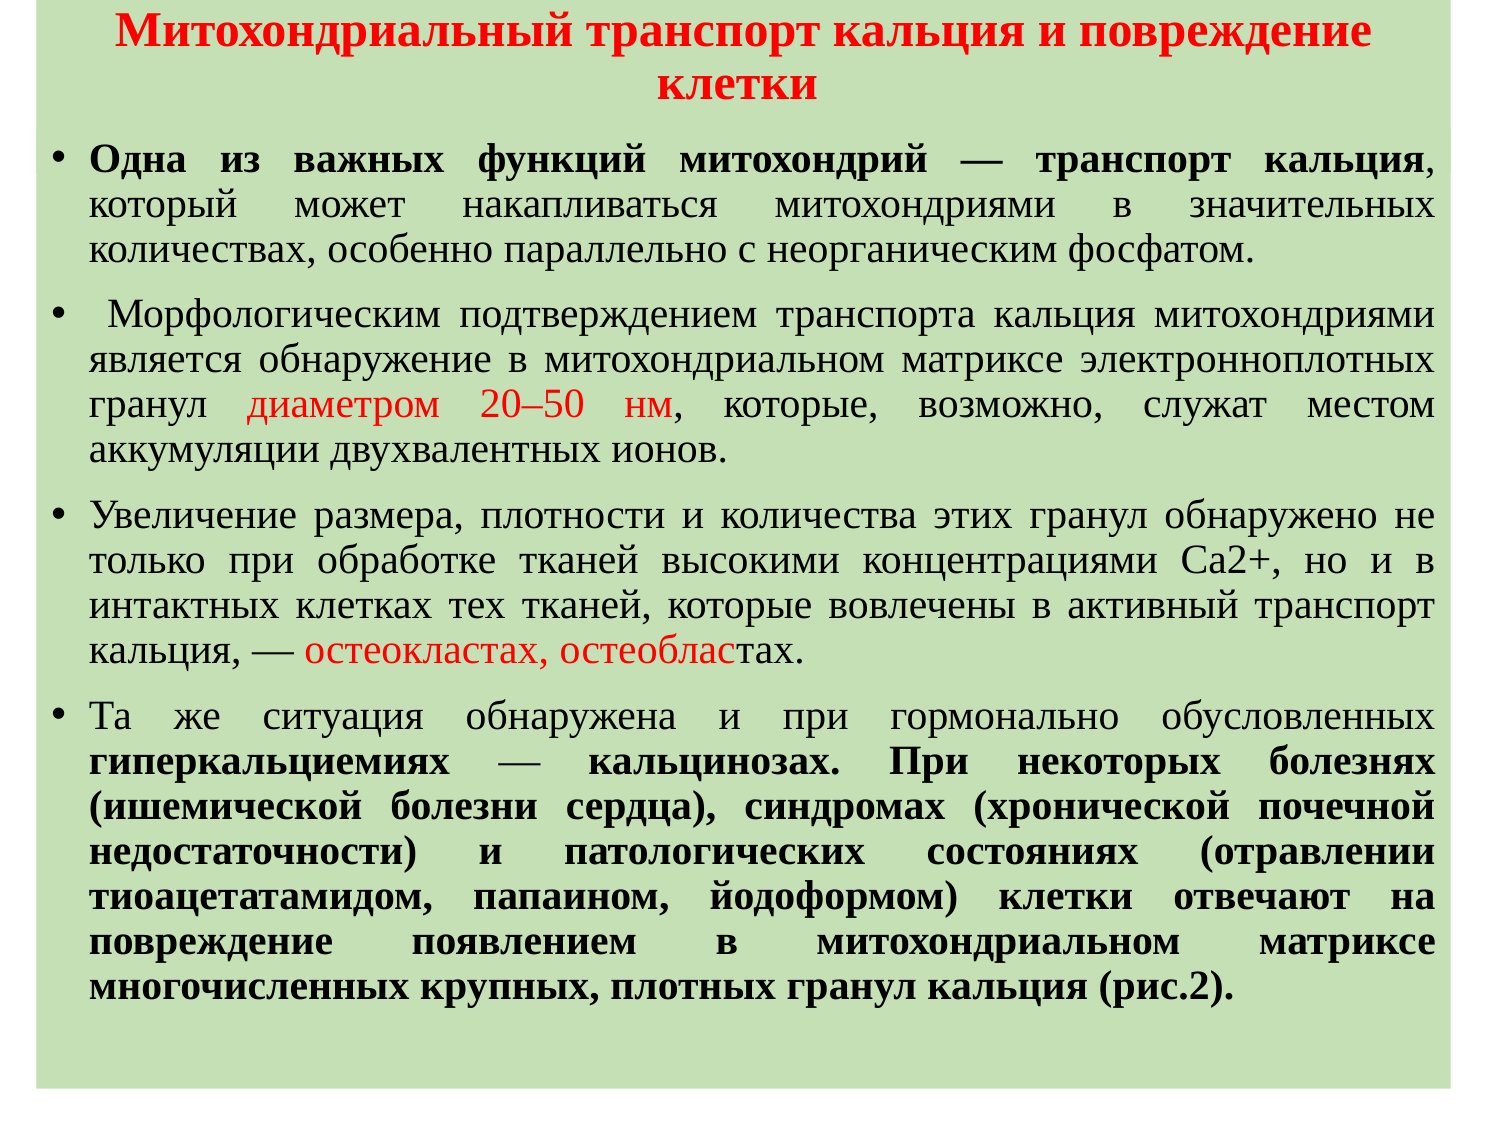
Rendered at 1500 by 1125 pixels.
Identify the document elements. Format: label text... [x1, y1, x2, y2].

list Одна из важных функций митохондрий — транспорт кальция, который может накапливаться митохондриями в значительных количествах, особенно параллельно с неорганическим фосфатом. Морфологическим подтверждением транспорта кальция митохондриями является обнаружение в митохондриальном матриксе электронноплотных гранул диаметром 20–50 нм, которые, возможно, служат местом аккумуляции двухвалентных ионов. Увеличение размера, плотности и количества этих гранул обнаружено не только при обработке тканей высокими концентрациями Са2+, но и в интактных клетках тех тканей, которые вовлечены в активный транспорт кальция, — остеокластах, остеобластах. Та же ситуация обнаружена и при гормонально обусловленных гиперкальциемиях — кальцинозах. При некоторых болезнях (ишемической болезни сердца), синдромах (хронической почечной недостаточности) и патологических состояниях (отравлении тиоацетатамидом, папаином, йодоформом) клетки отвечают на повреждение появлением в митохондриальном матриксе многочисленных крупных, плотных гранул кальция (рис.2). [36, 128, 1451, 1089]
title Митохондриальный транспорт кальция и повреждение клетки [36, 0, 1451, 128]
